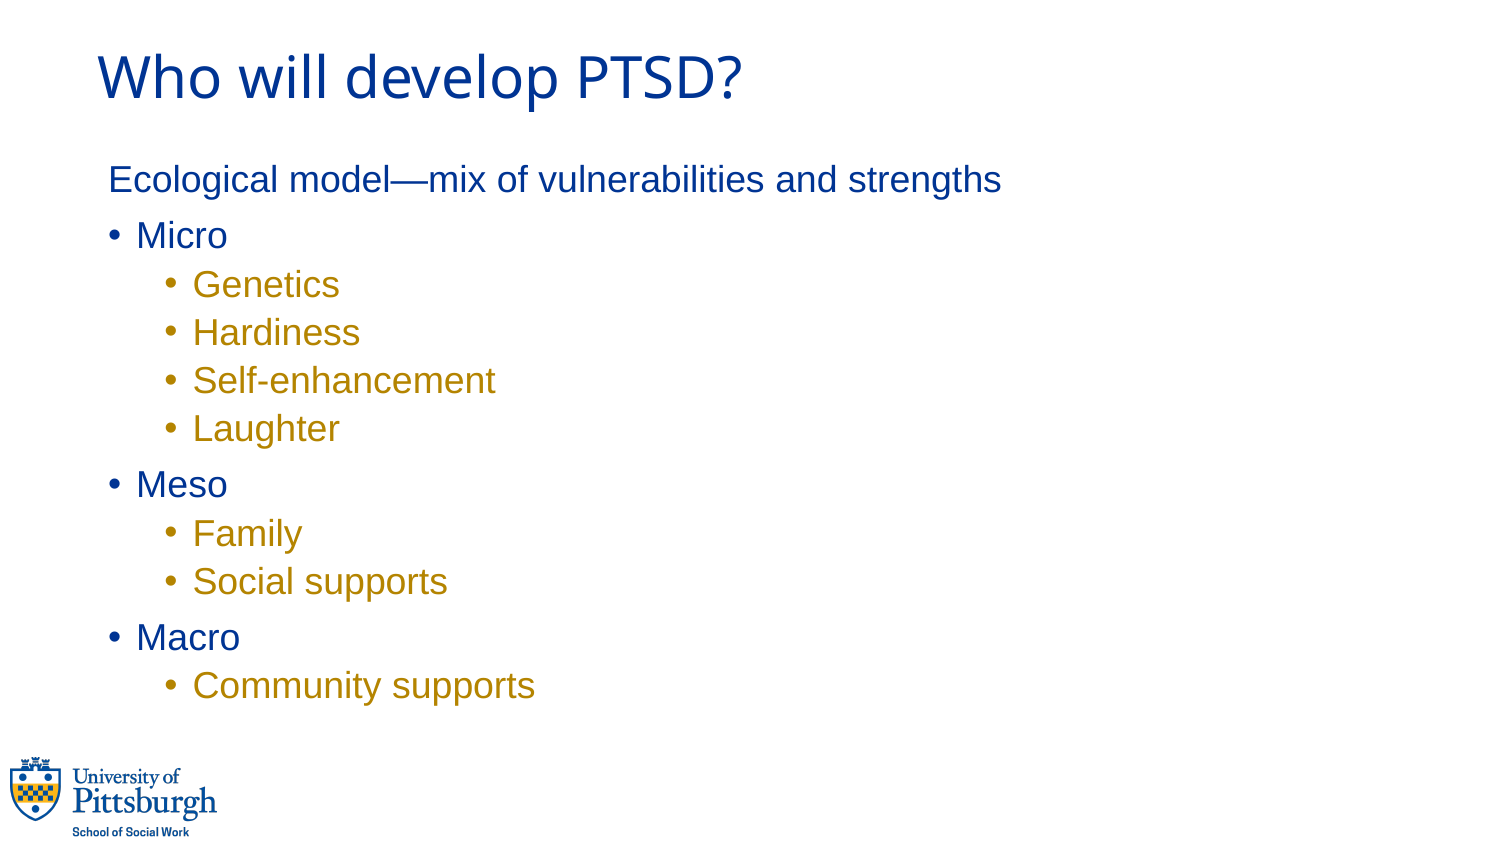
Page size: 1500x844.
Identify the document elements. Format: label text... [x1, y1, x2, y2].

title Who will develop PTSD? [82, 41, 1358, 153]
list Ecological model—mix of vulnerabilities and strengths Micro Genetics Hardiness Self-enhancement Laughter Meso Family Social supports Macro Community supports [93, 152, 1387, 719]
picture [10, 757, 217, 841]
